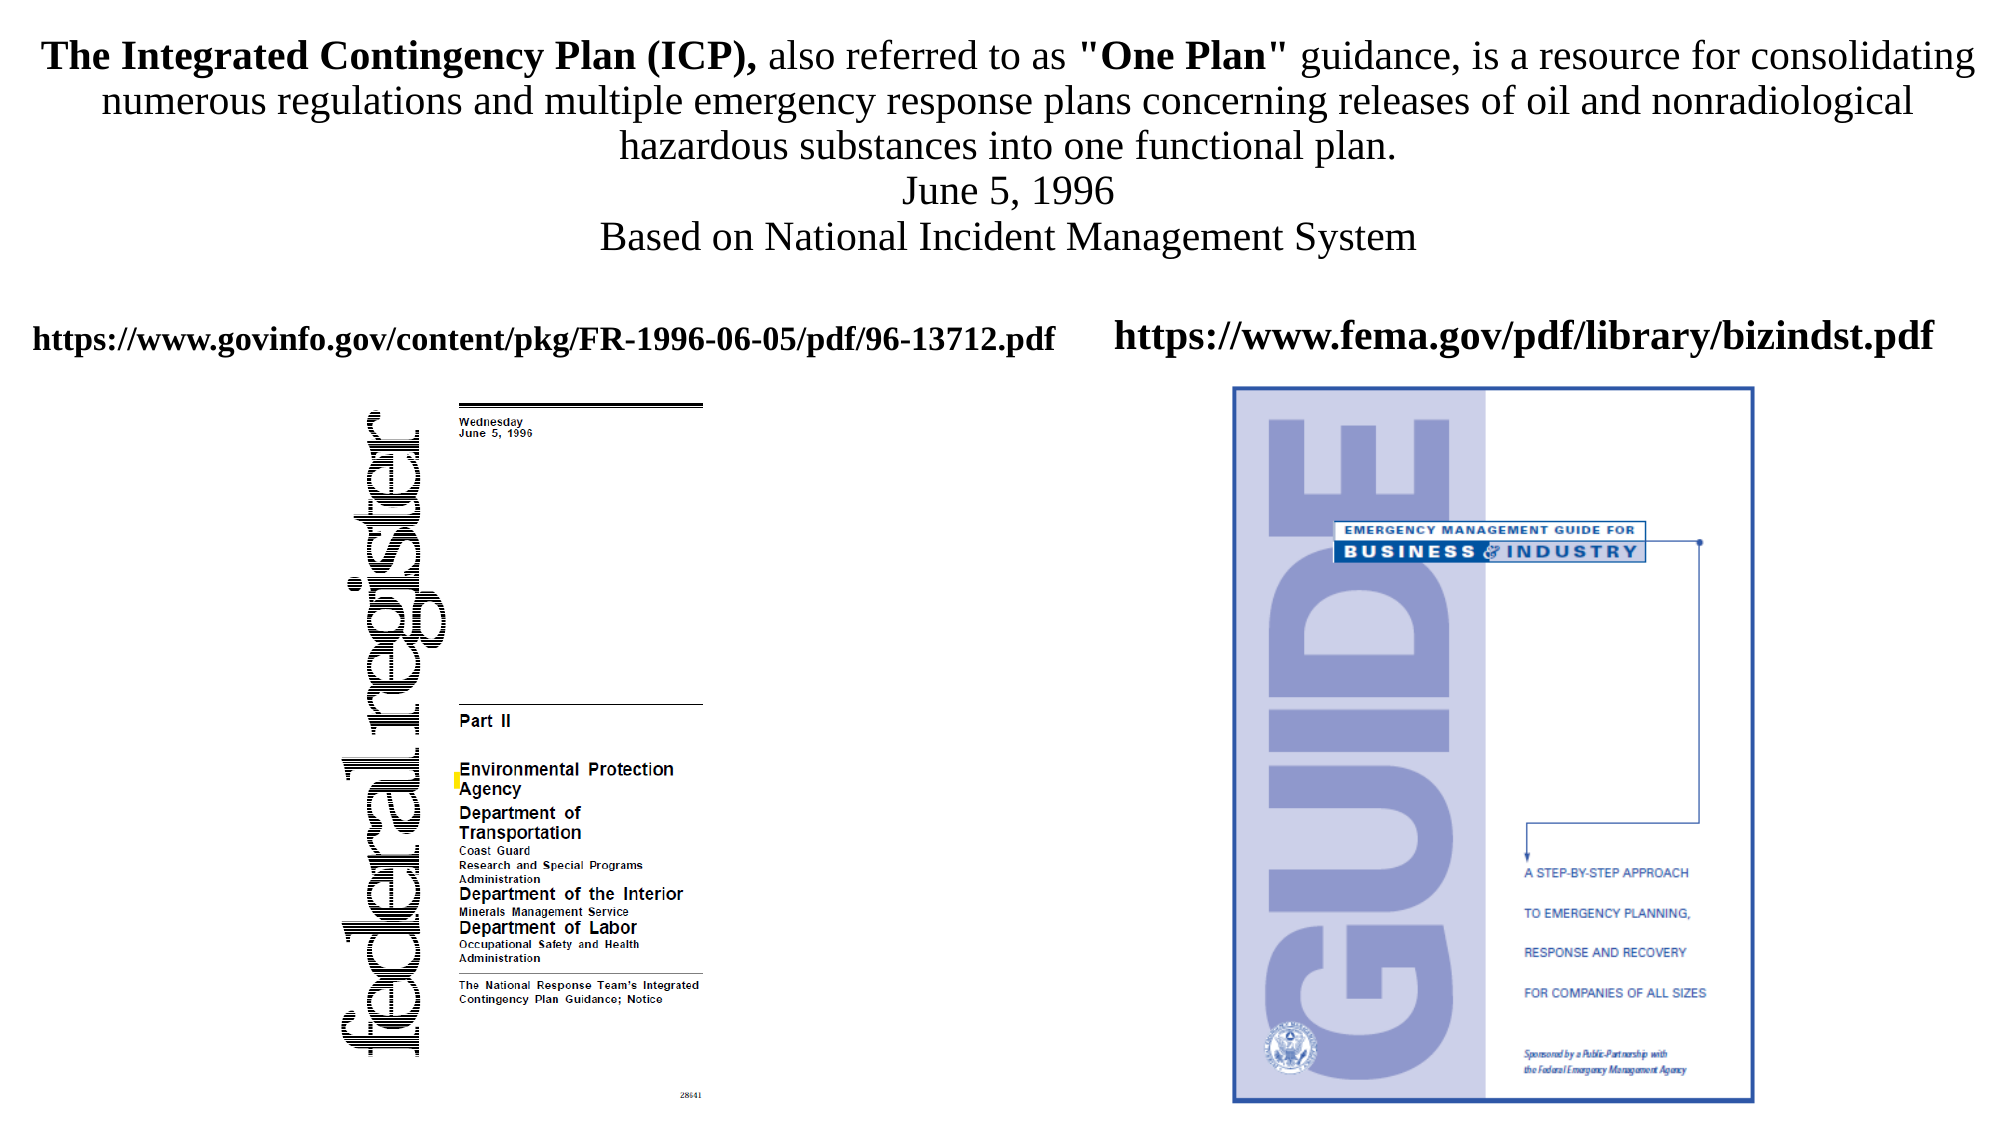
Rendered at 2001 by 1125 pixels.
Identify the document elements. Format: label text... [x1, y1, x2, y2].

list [340, 380, 718, 1106]
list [1226, 380, 1756, 1106]
title The Integrated Contingency Plan (ICP), also referred to as "One Plan" guidance, is a resource for consolidating numerous regulations and multiple emergency response plans concerning releases of oil and nonradiological hazardous substances into one functional plan. June 5, 1996 Based on National Incident Management System [17, 15, 2000, 278]
list https://www.fema.gov/pdf/library/bizindst.pdf [1098, 277, 2000, 366]
list https://www.govinfo.gov/content/pkg/FR-1996-06-05/pdf/96-13712.pdf [17, 277, 1074, 366]
